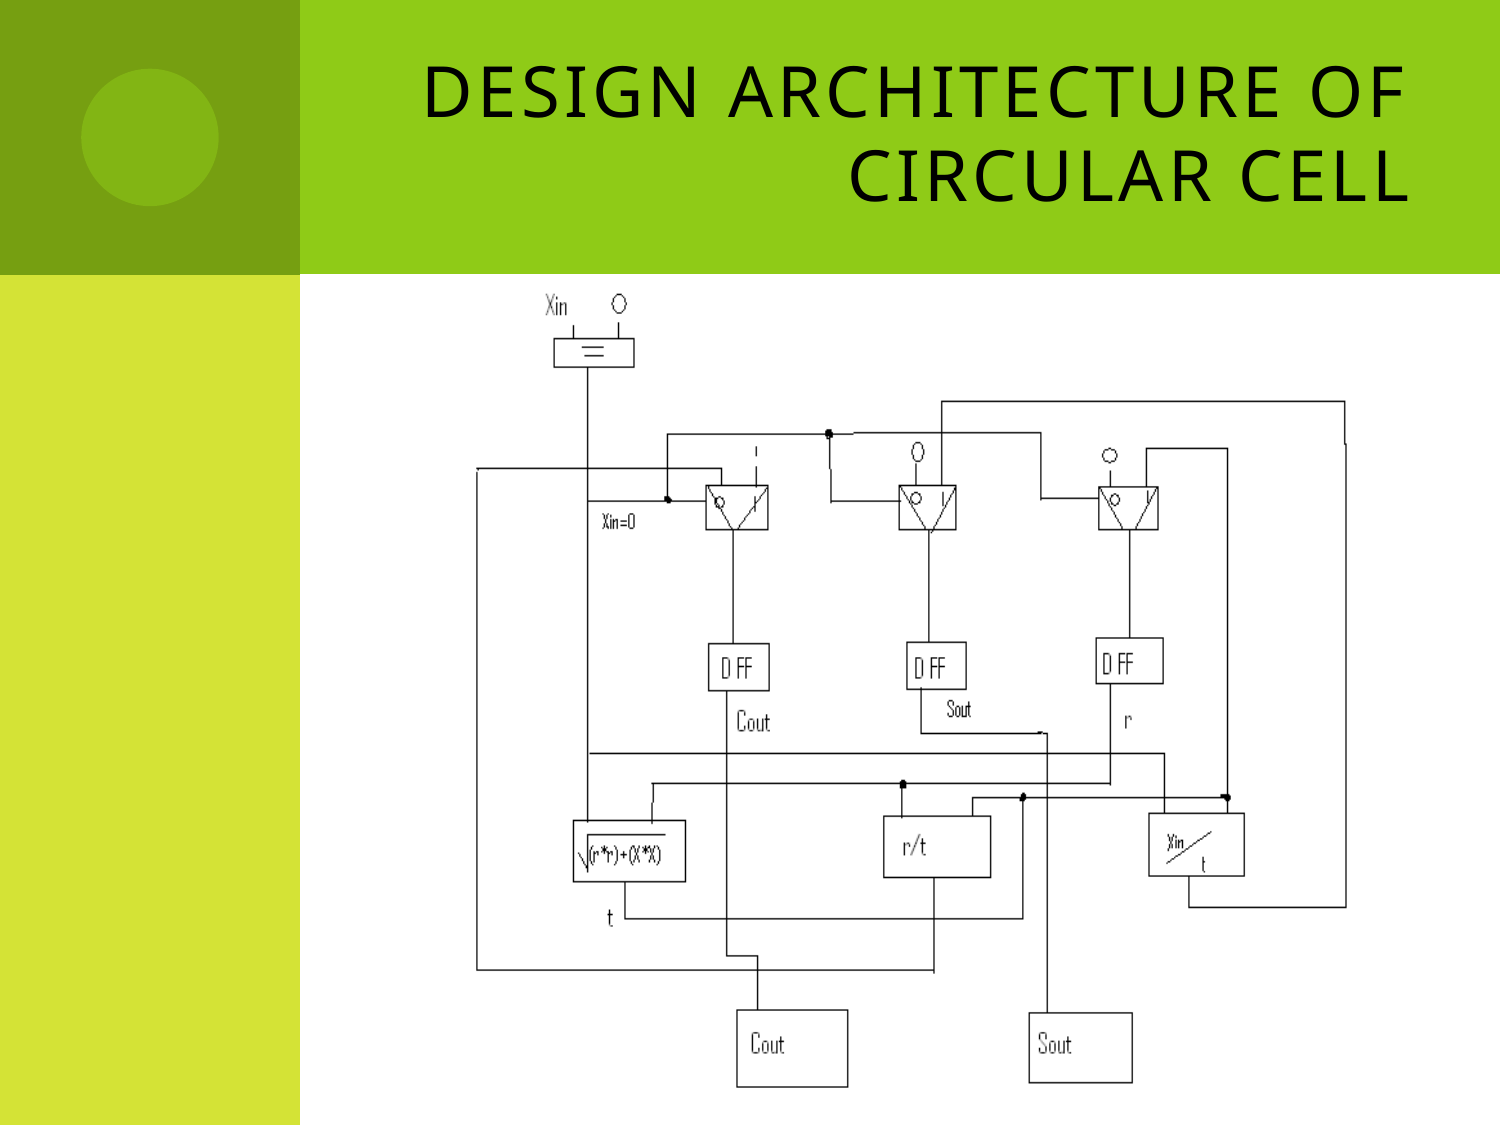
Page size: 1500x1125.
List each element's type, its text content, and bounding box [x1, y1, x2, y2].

title Design Architecture of Circular Cell [399, 37, 1425, 225]
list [299, 274, 1500, 1125]
